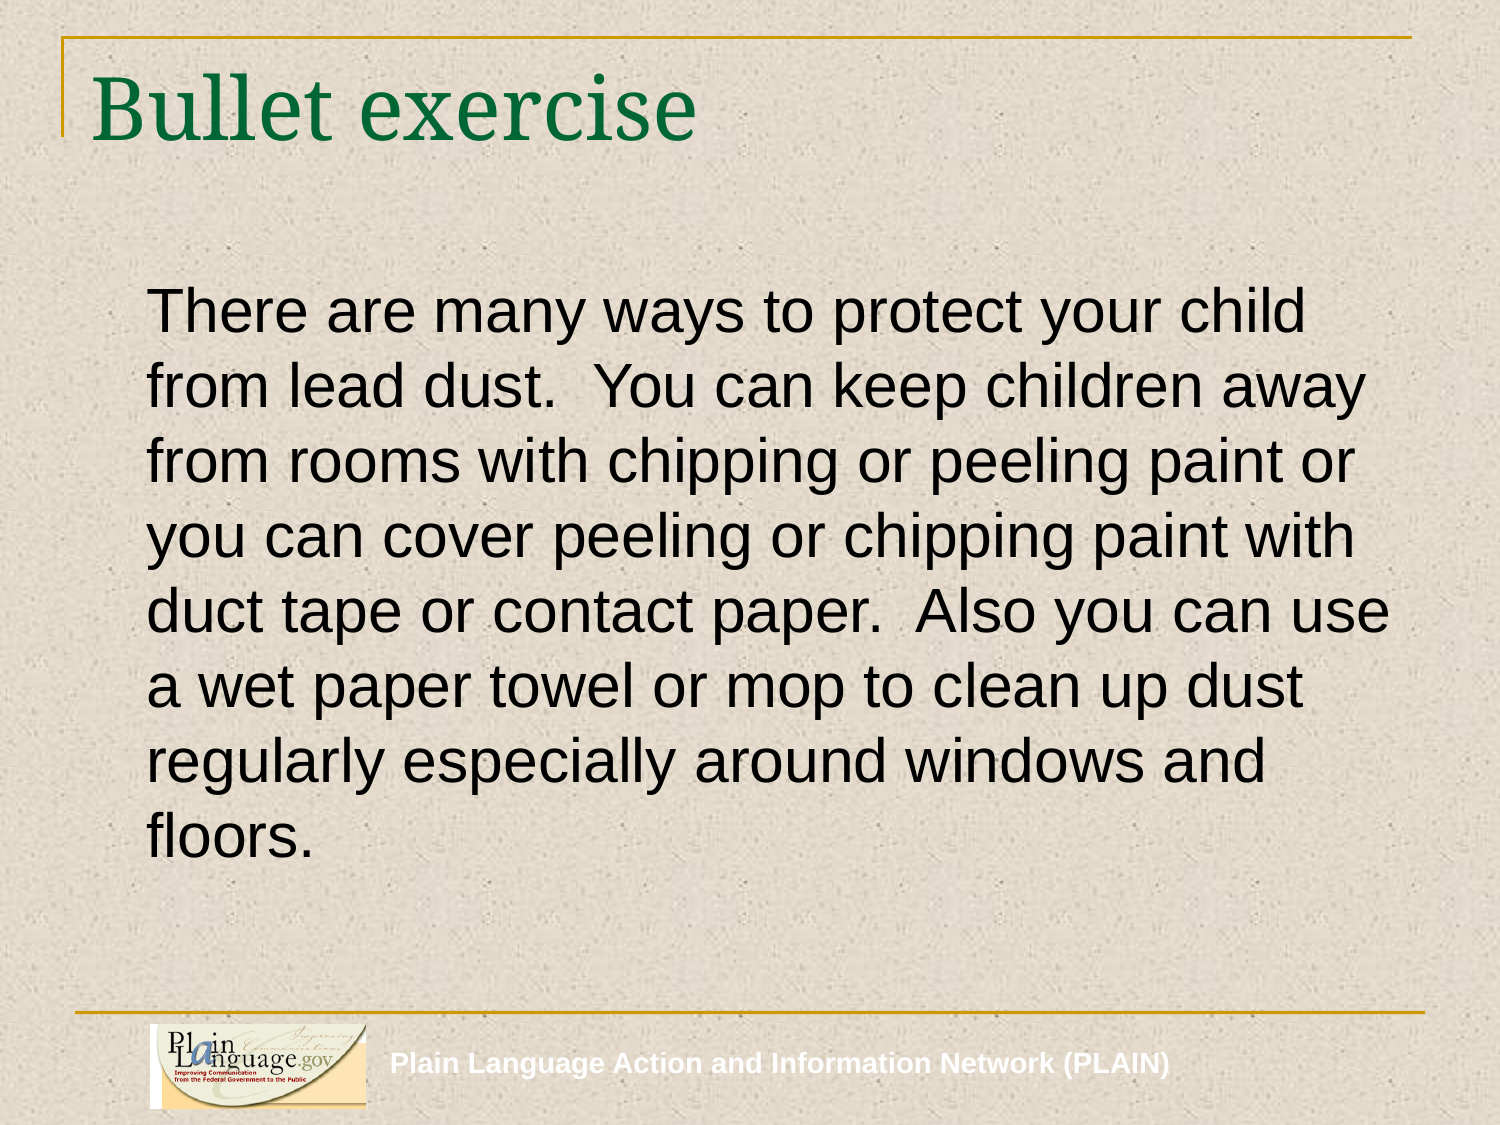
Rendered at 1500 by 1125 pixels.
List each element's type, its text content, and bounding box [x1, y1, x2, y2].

picture [0, 0, 1500, 1125]
title Bullet exercise [74, 45, 1426, 233]
list There are many ways to protect your child from lead dust. You can keep children away from rooms with chipping or peeling paint or you can cover peeling or chipping paint with duct tape or contact paper. Also you can use a wet paper towel or mop to clean up dust regularly especially around windows and floors. [74, 262, 1426, 1006]
